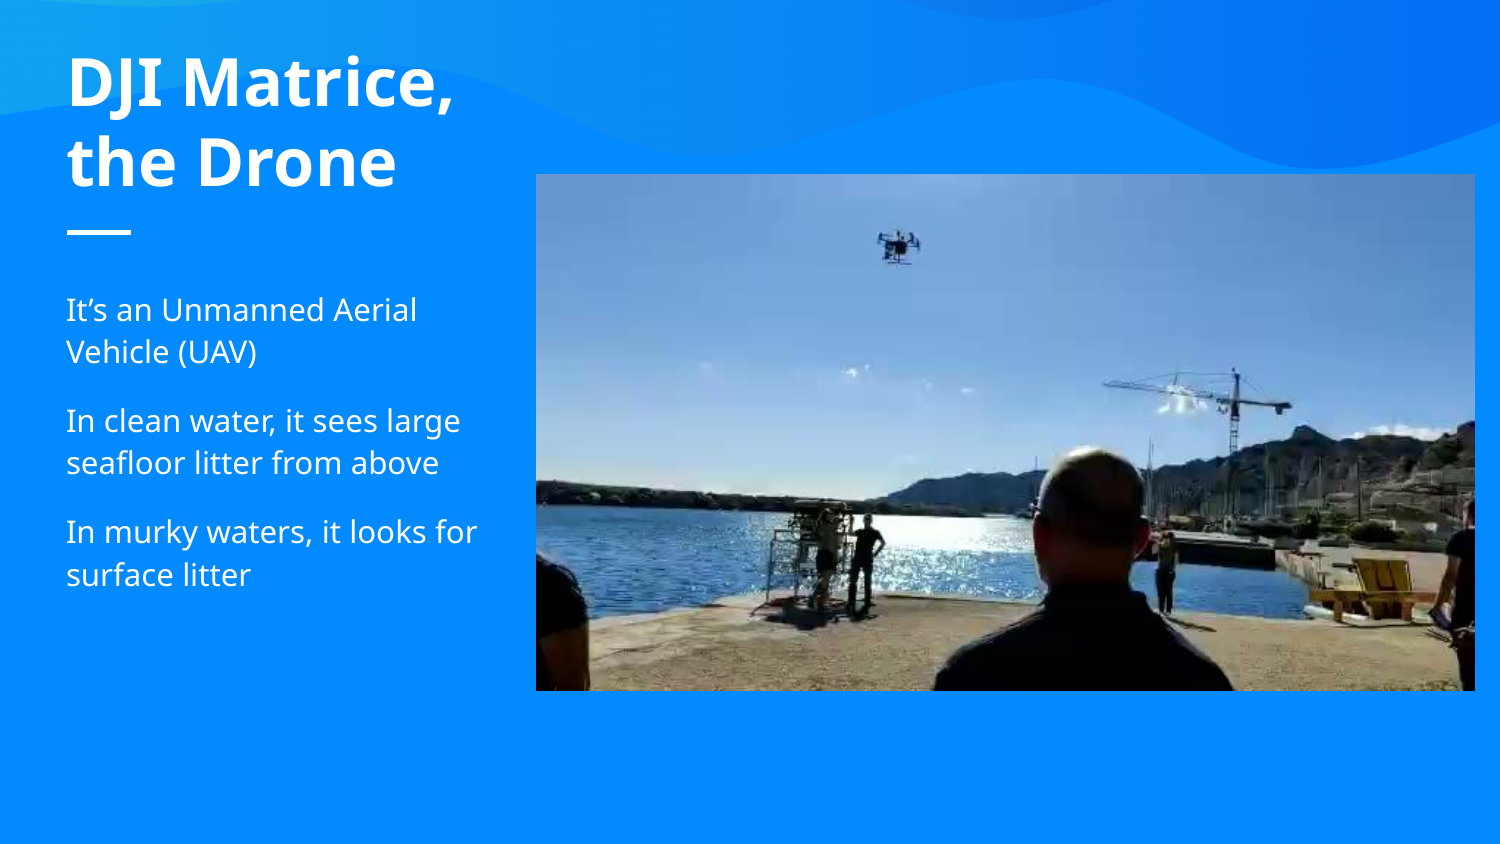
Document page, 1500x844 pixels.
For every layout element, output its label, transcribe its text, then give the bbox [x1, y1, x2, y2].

picture [0, 0, 1500, 844]
list It’s an Unmanned Aerial Vehicle (UAV) In clean water, it sees large seafloor litter from above In murky waters, it looks for surface litter [51, 269, 512, 750]
title DJI Matrice, the Drone [51, 31, 547, 216]
